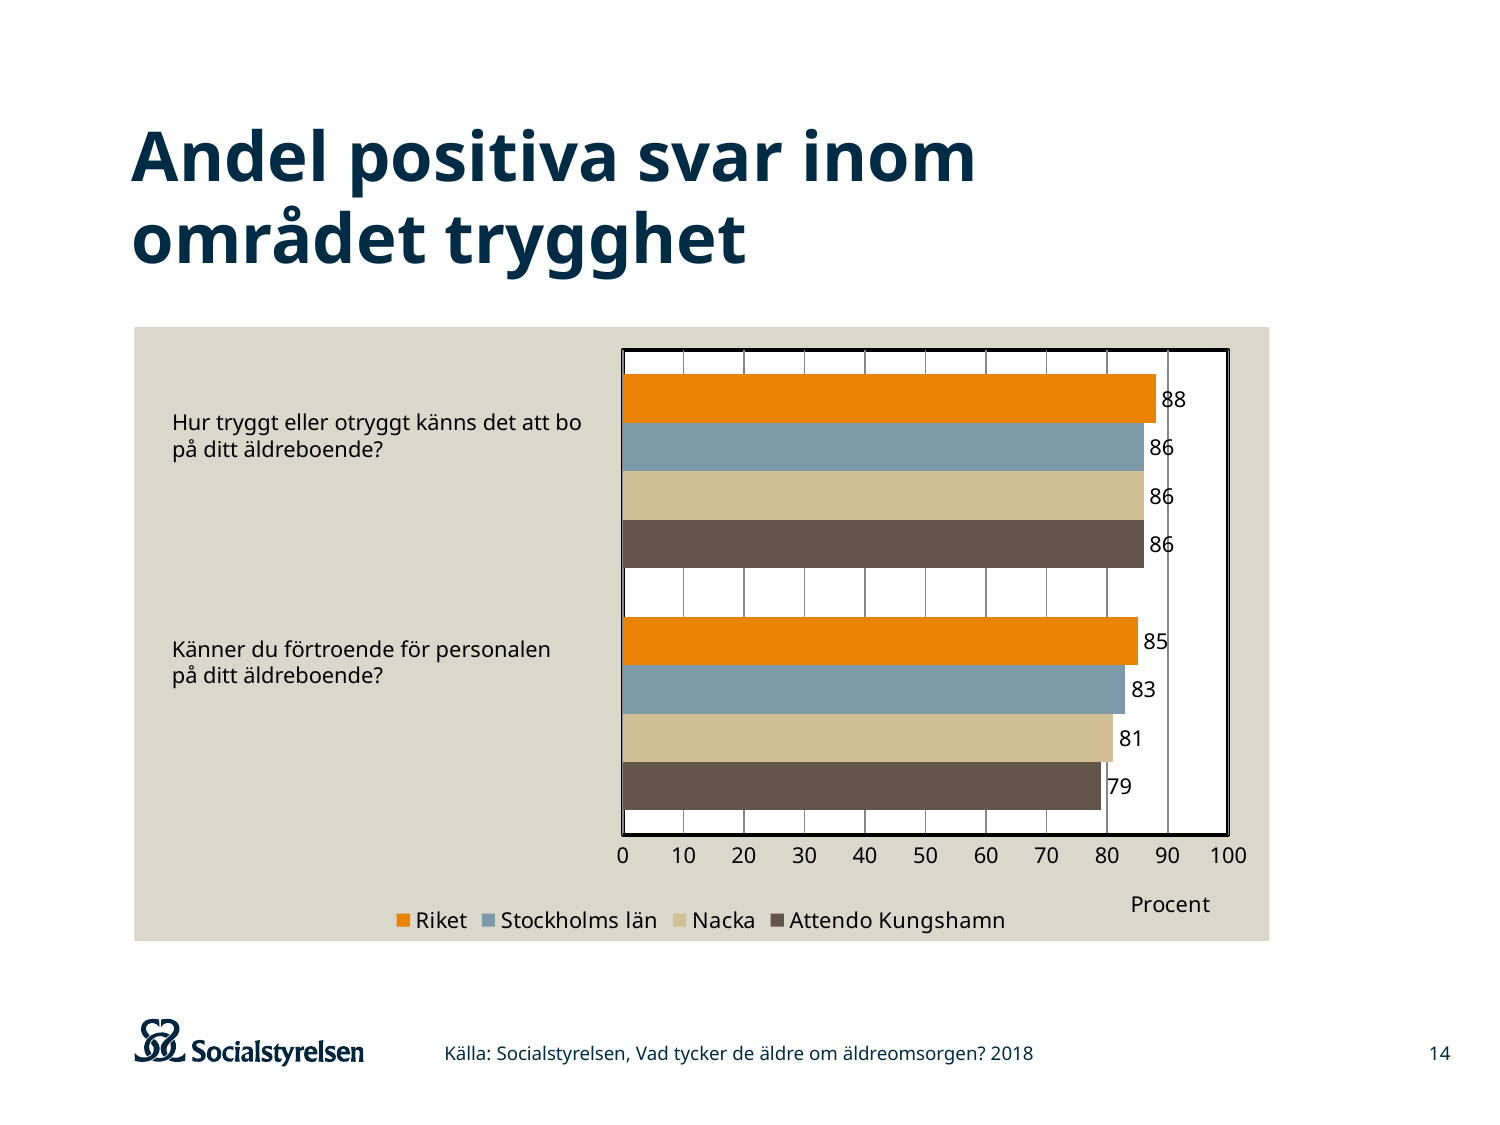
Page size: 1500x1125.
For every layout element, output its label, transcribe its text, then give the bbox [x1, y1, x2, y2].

slide_number 14 [1379, 1032, 1451, 1077]
title Andel positiva svar inom området trygghet [131, 112, 1273, 326]
chart [134, 326, 1270, 942]
footer Källa: Socialstyrelsen, Vad tycker de äldre om äldreomsorgen? 2018 [444, 1032, 1110, 1077]
